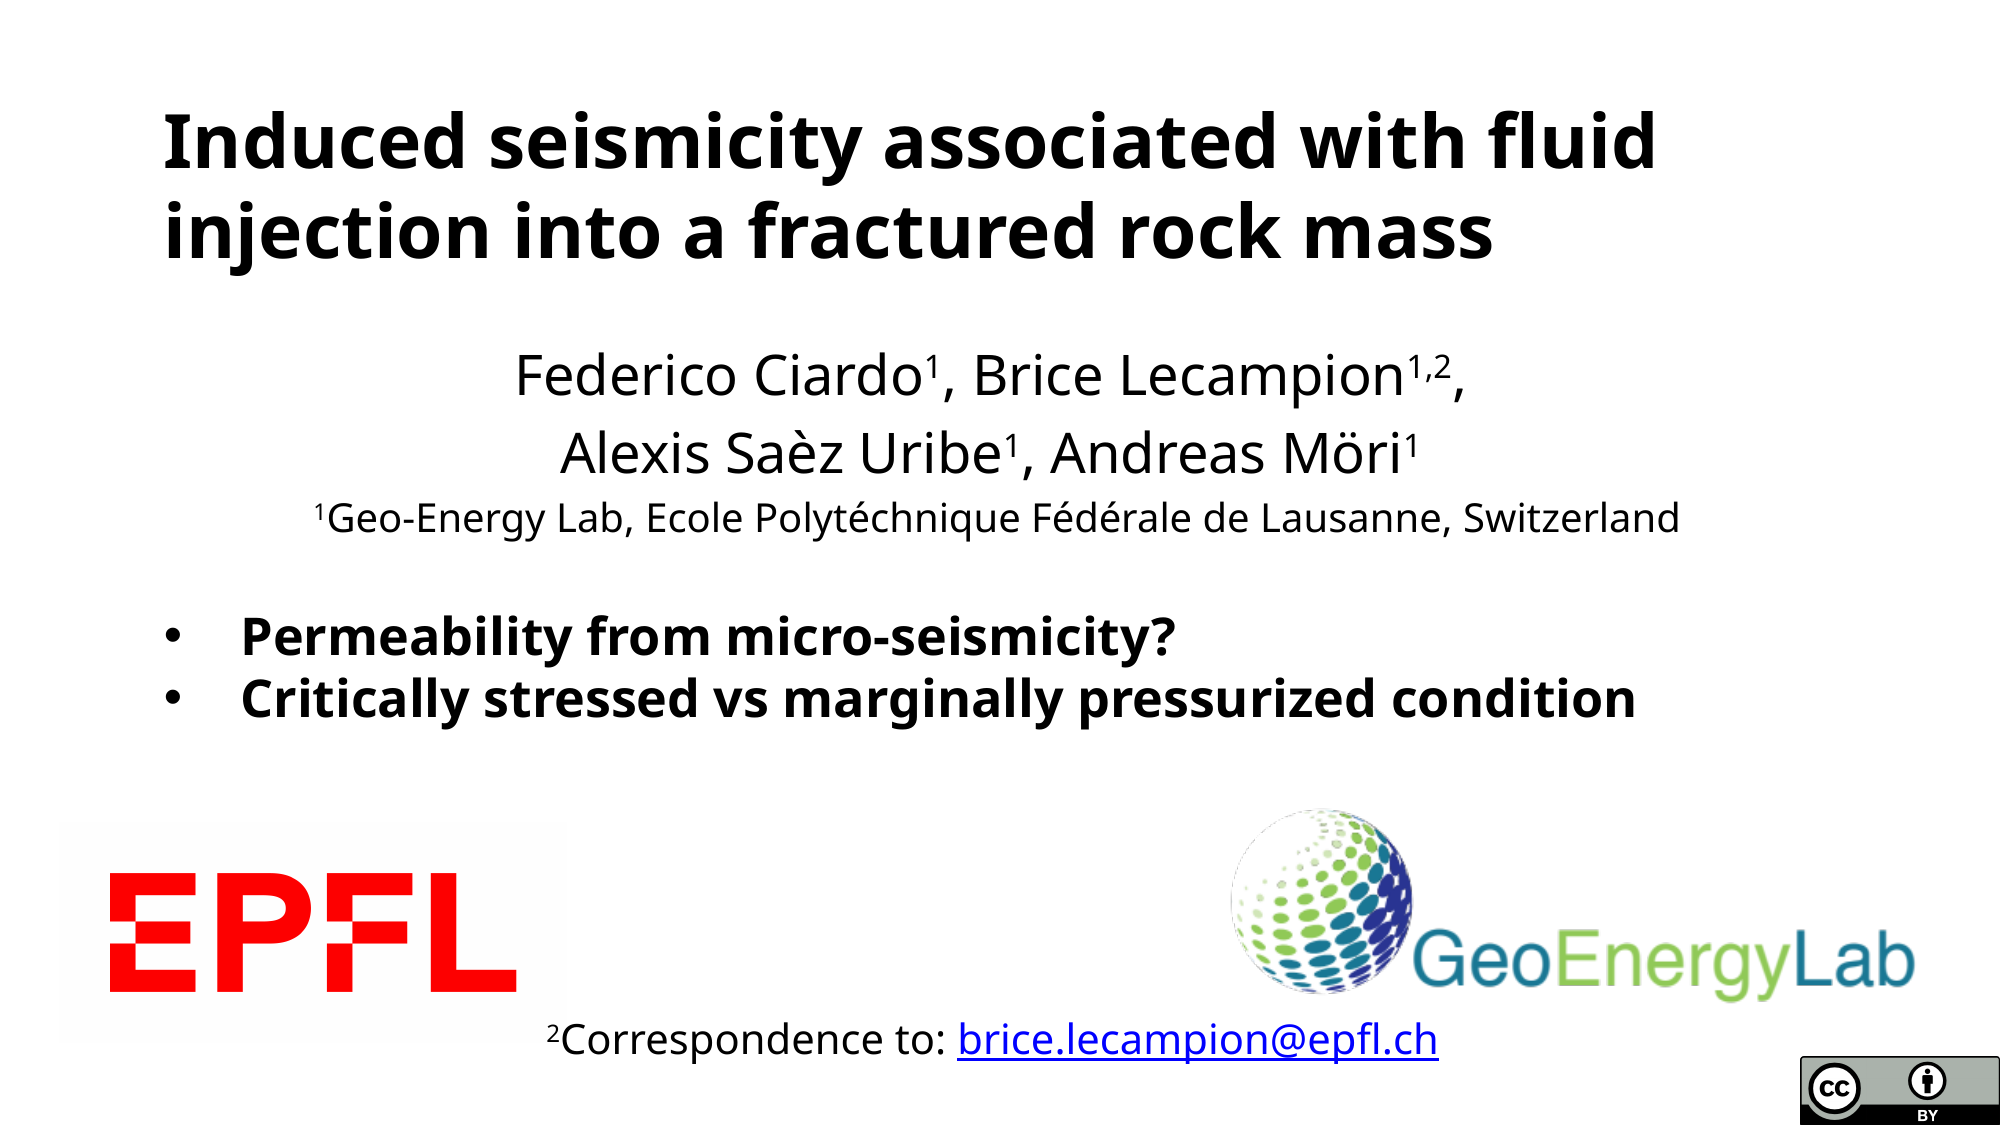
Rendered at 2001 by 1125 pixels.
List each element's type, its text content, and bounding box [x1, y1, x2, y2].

text_box Permeability from micro-seismicity? Critically stressed vs marginally pressurized condition [148, 576, 1977, 818]
text_box 2Correspondence to: brice.lecampion@epfl.ch [147, 1005, 1849, 1081]
picture [1800, 1056, 2000, 1125]
picture [59, 822, 567, 1043]
title Induced seismicity associated with fluid injection into a fractured rock mass [148, 44, 1849, 322]
subtitle Federico Ciardo1, Brice Lecampion1,2, Alexis Saèz Uribe1, Andreas Möri1 1Geo-Energy Lab, Ecole Polytéchnique Fédérale de Lausanne, Switzerland [147, 331, 1849, 549]
